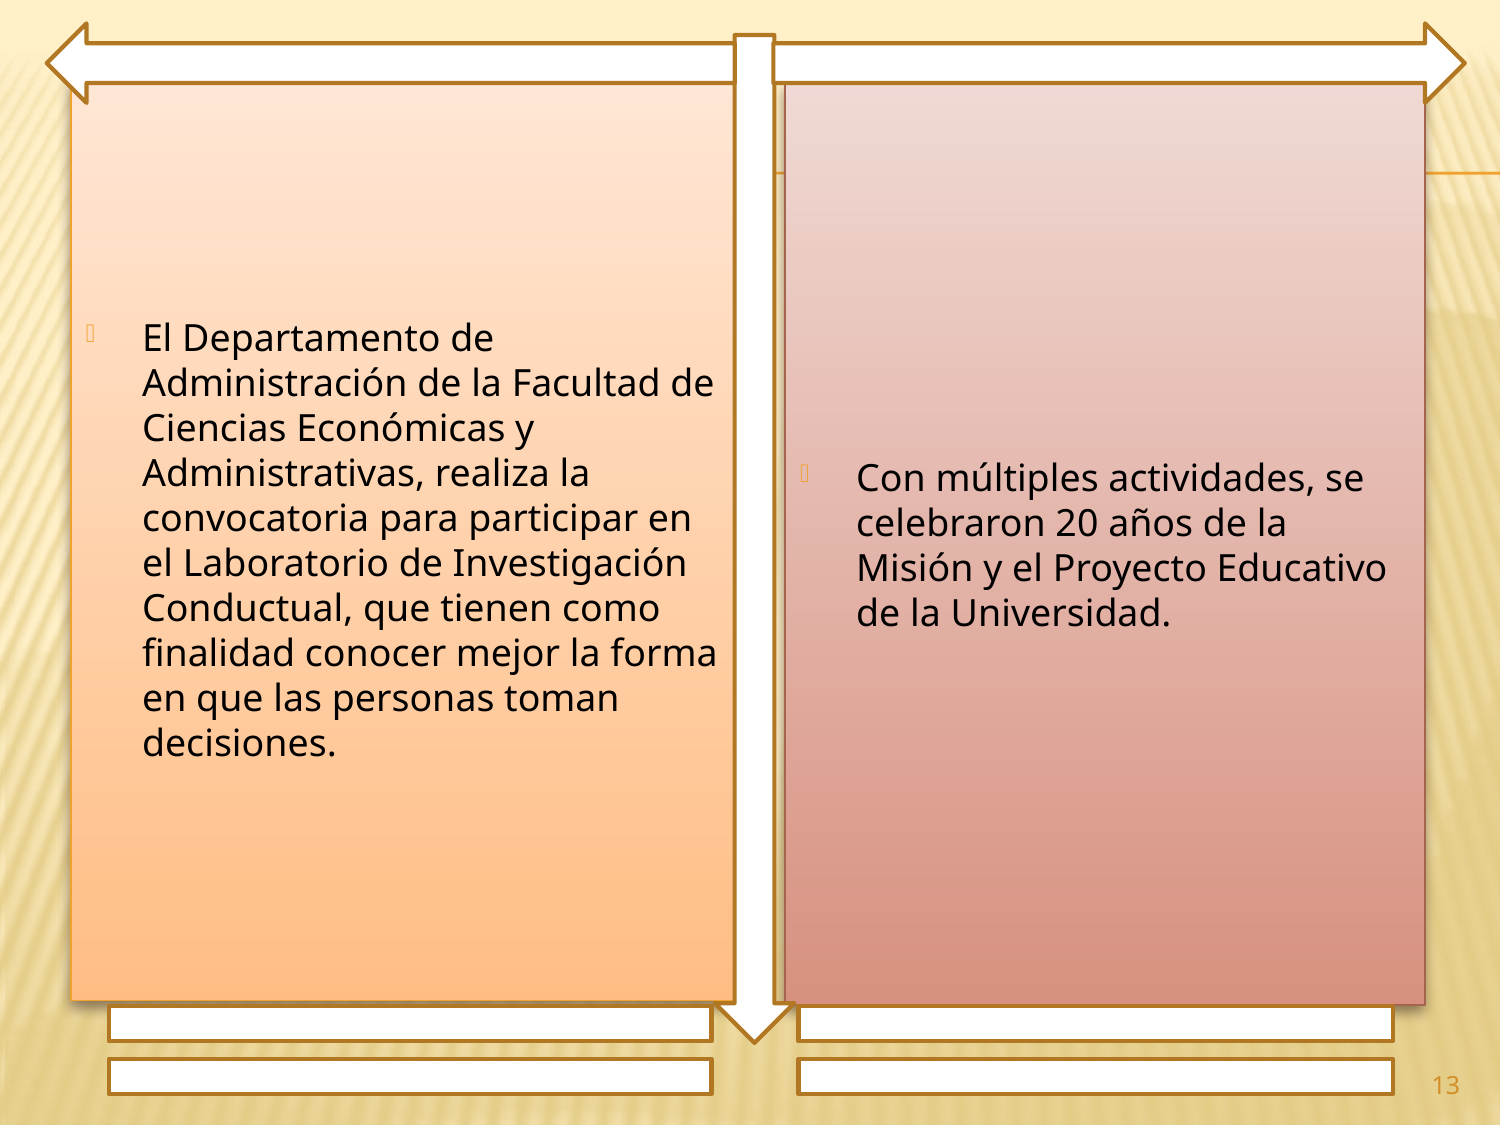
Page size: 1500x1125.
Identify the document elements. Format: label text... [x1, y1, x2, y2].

text_box [771, 21, 1467, 105]
text_box [796, 1057, 1395, 1096]
list El Departamento de Administración de la Facultad de Ciencias Económicas y Administrativas, realiza la convocatoria para participar en el Laboratorio de Investigación Conductual, que tienen como finalidad conocer mejor la forma en que las personas toman decisiones. [70, 86, 732, 1001]
text_box [107, 1004, 714, 1043]
text_box [44, 21, 737, 105]
slide_number 13 [1350, 1062, 1475, 1103]
text_box [107, 1057, 714, 1096]
list Con múltiples actividades, se celebraron 20 años de la Misión y el Proyecto Educativo de la Universidad. [784, 86, 1426, 1006]
text_box [712, 32, 797, 1046]
text_box [796, 1004, 1395, 1043]
